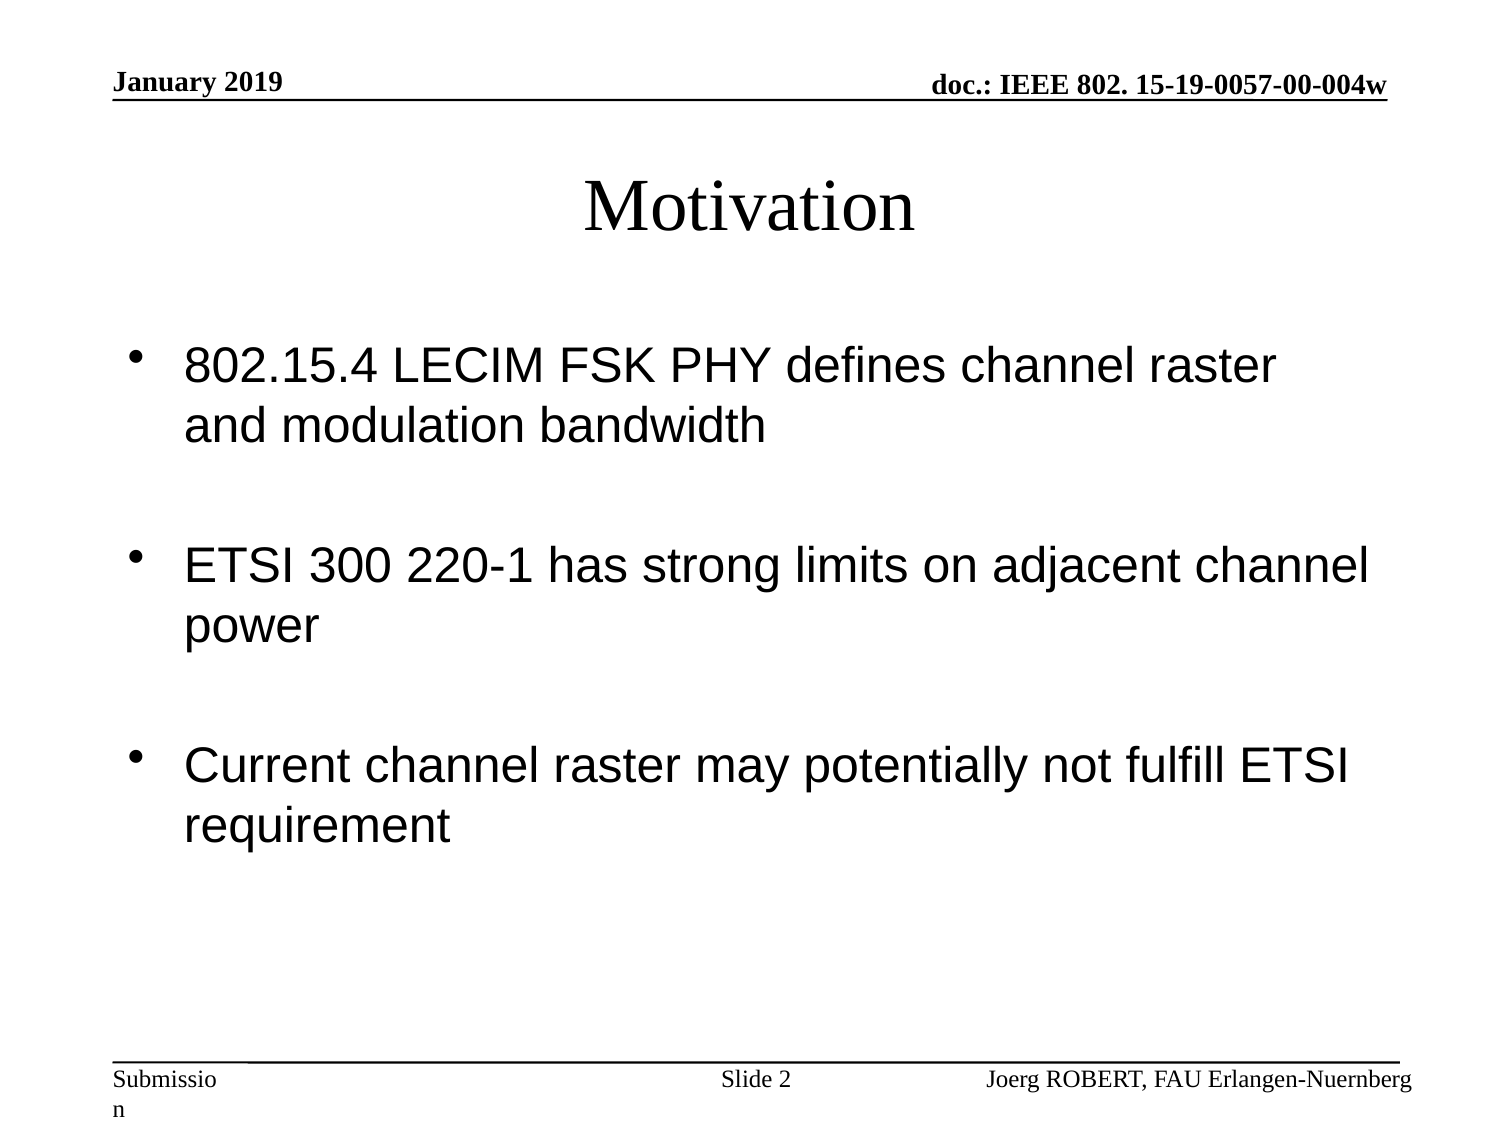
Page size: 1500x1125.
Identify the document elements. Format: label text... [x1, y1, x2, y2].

list 802.15.4 LECIM FSK PHY defines channel raster and modulation bandwidth ETSI 300 220-1 has strong limits on adjacent channel power Current channel raster may potentially not fulfill ETSI requirement [112, 324, 1388, 1000]
slide_number Slide 2 [712, 1062, 800, 1093]
footer Joerg ROBERT, FAU Erlangen-Nuernberg [900, 1062, 1413, 1093]
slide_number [112, 62, 375, 98]
title Motivation [112, 112, 1388, 288]
